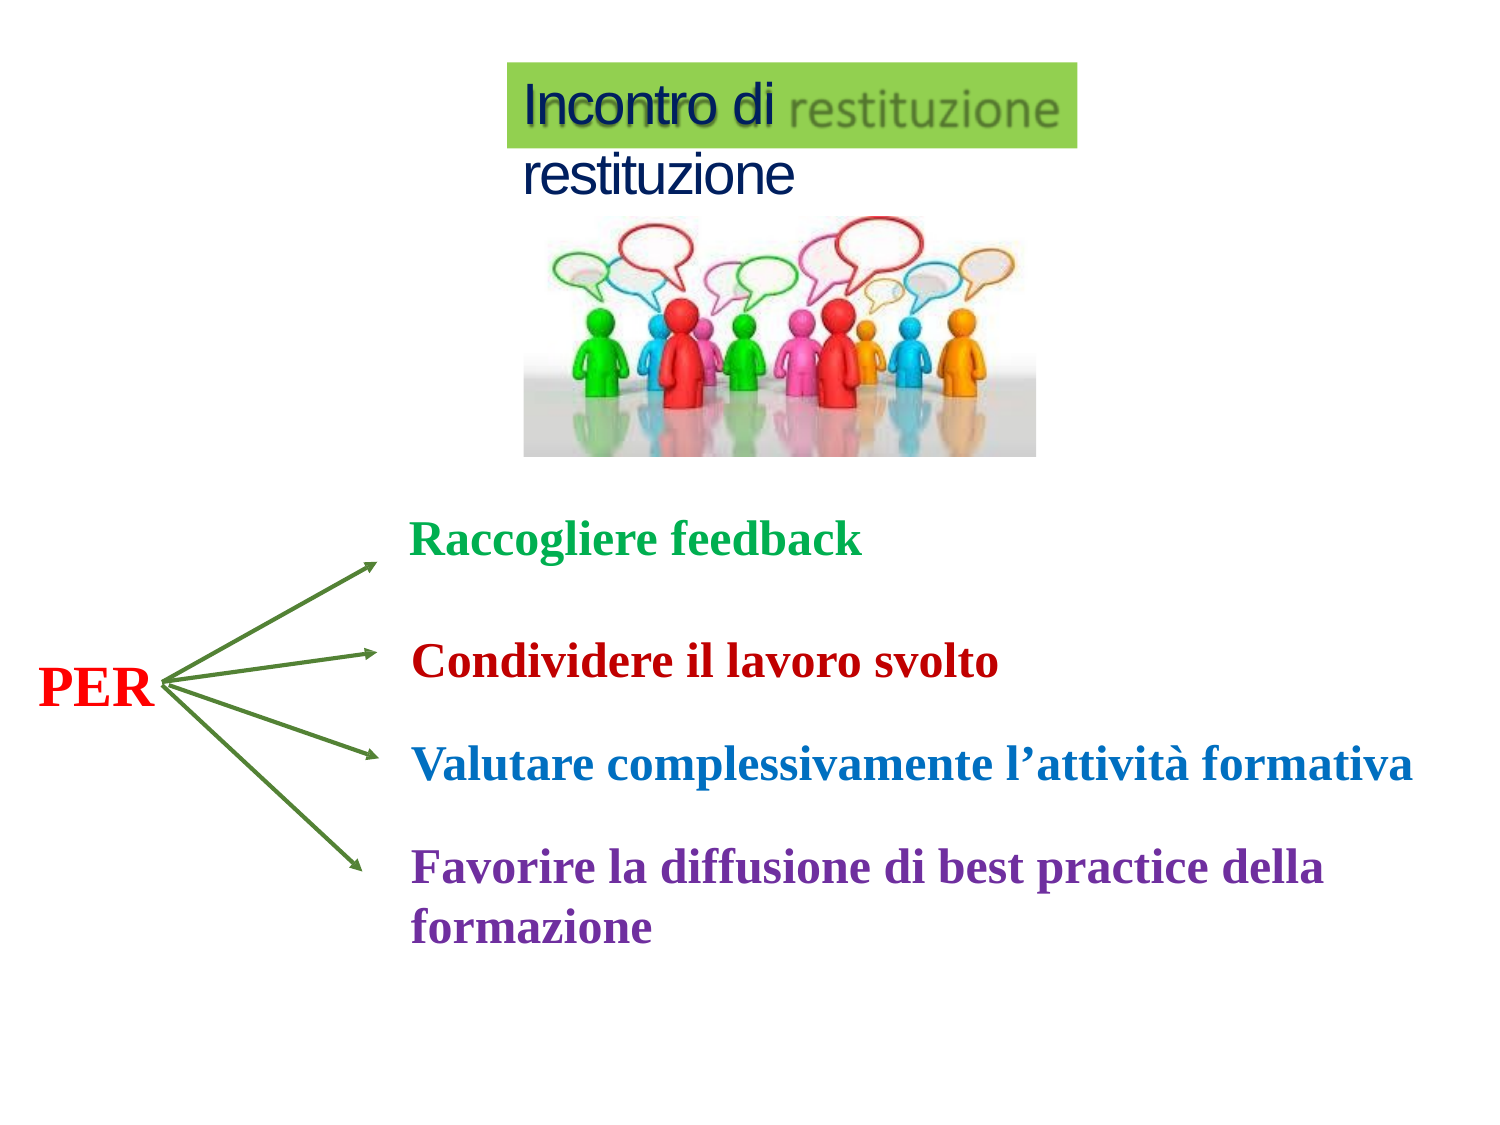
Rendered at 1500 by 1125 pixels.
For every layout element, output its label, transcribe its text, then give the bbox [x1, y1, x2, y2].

text_box [523, 216, 1037, 457]
text_box [170, 561, 378, 678]
text_box Condividere il lavoro svolto Valutare complessivamente l’attività formativa Favorire la diffusione di best practice della formazione [394, 584, 1484, 954]
picture [485, 51, 1112, 181]
text_box [170, 689, 363, 872]
text_box Incontro di restituzione [519, 64, 1061, 206]
text_box PER [36, 646, 170, 719]
text_box [170, 647, 378, 683]
text_box Raccogliere feedback [406, 503, 1375, 566]
text_box [170, 683, 380, 761]
